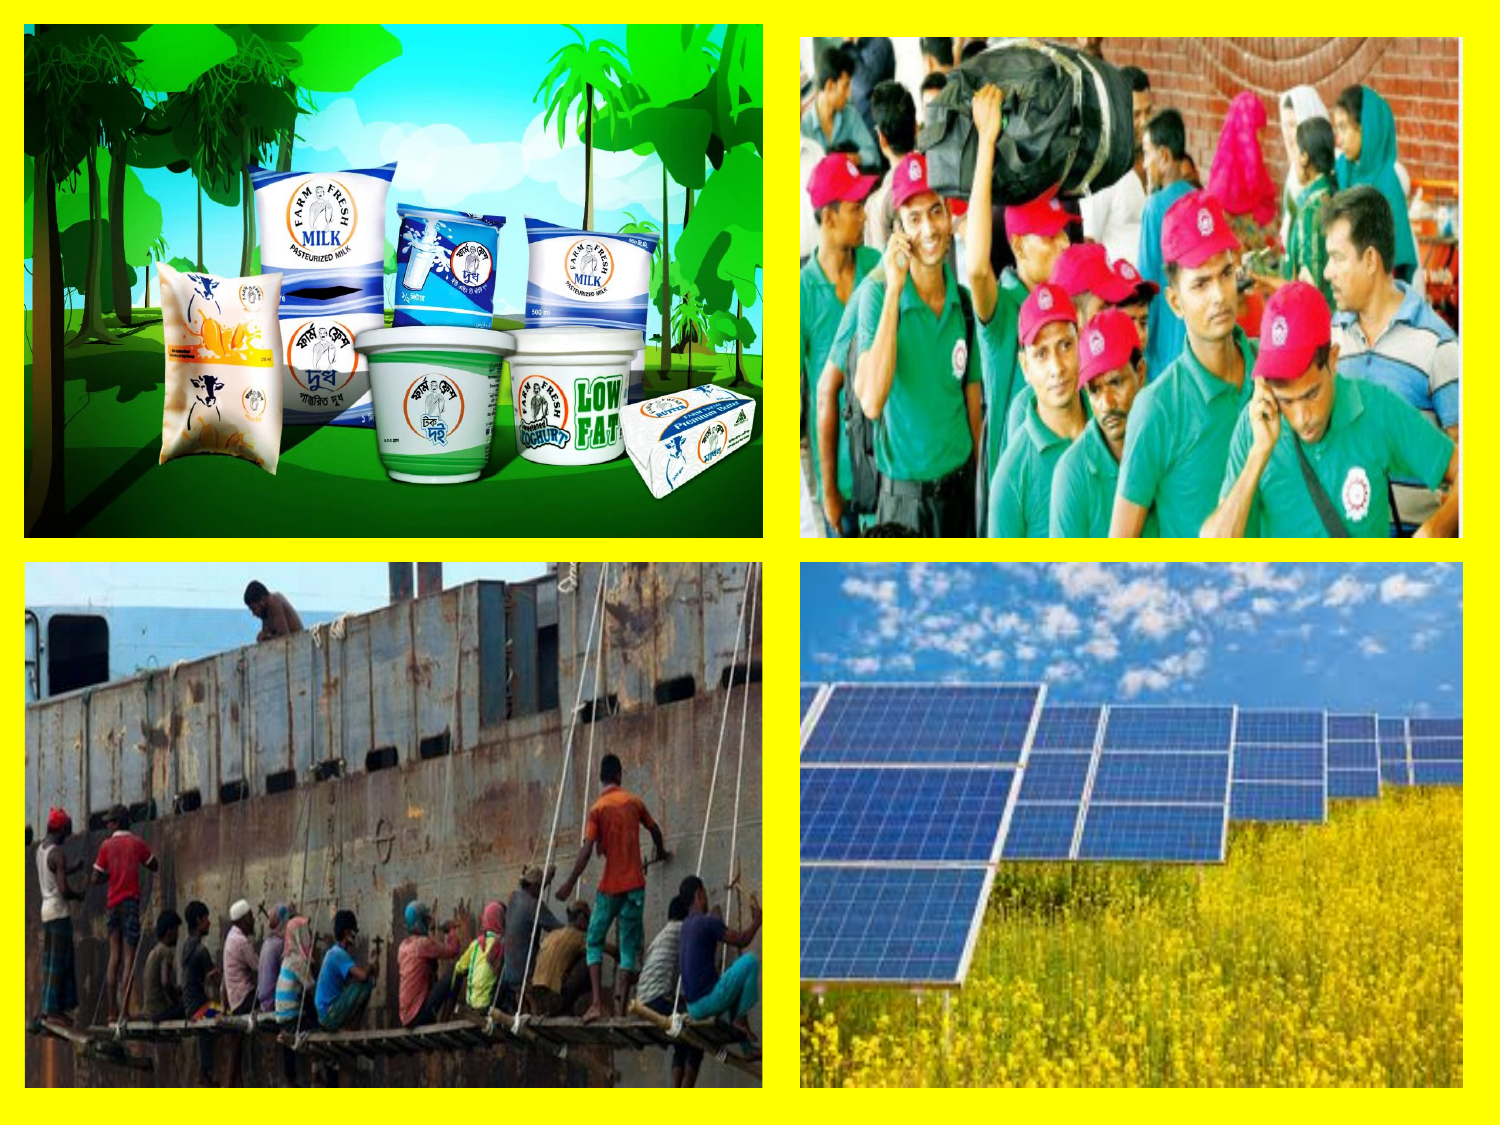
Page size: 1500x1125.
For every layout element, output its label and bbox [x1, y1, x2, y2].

picture [799, 562, 1463, 1088]
picture [24, 24, 763, 538]
picture [24, 562, 763, 1088]
picture [799, 37, 1463, 538]
